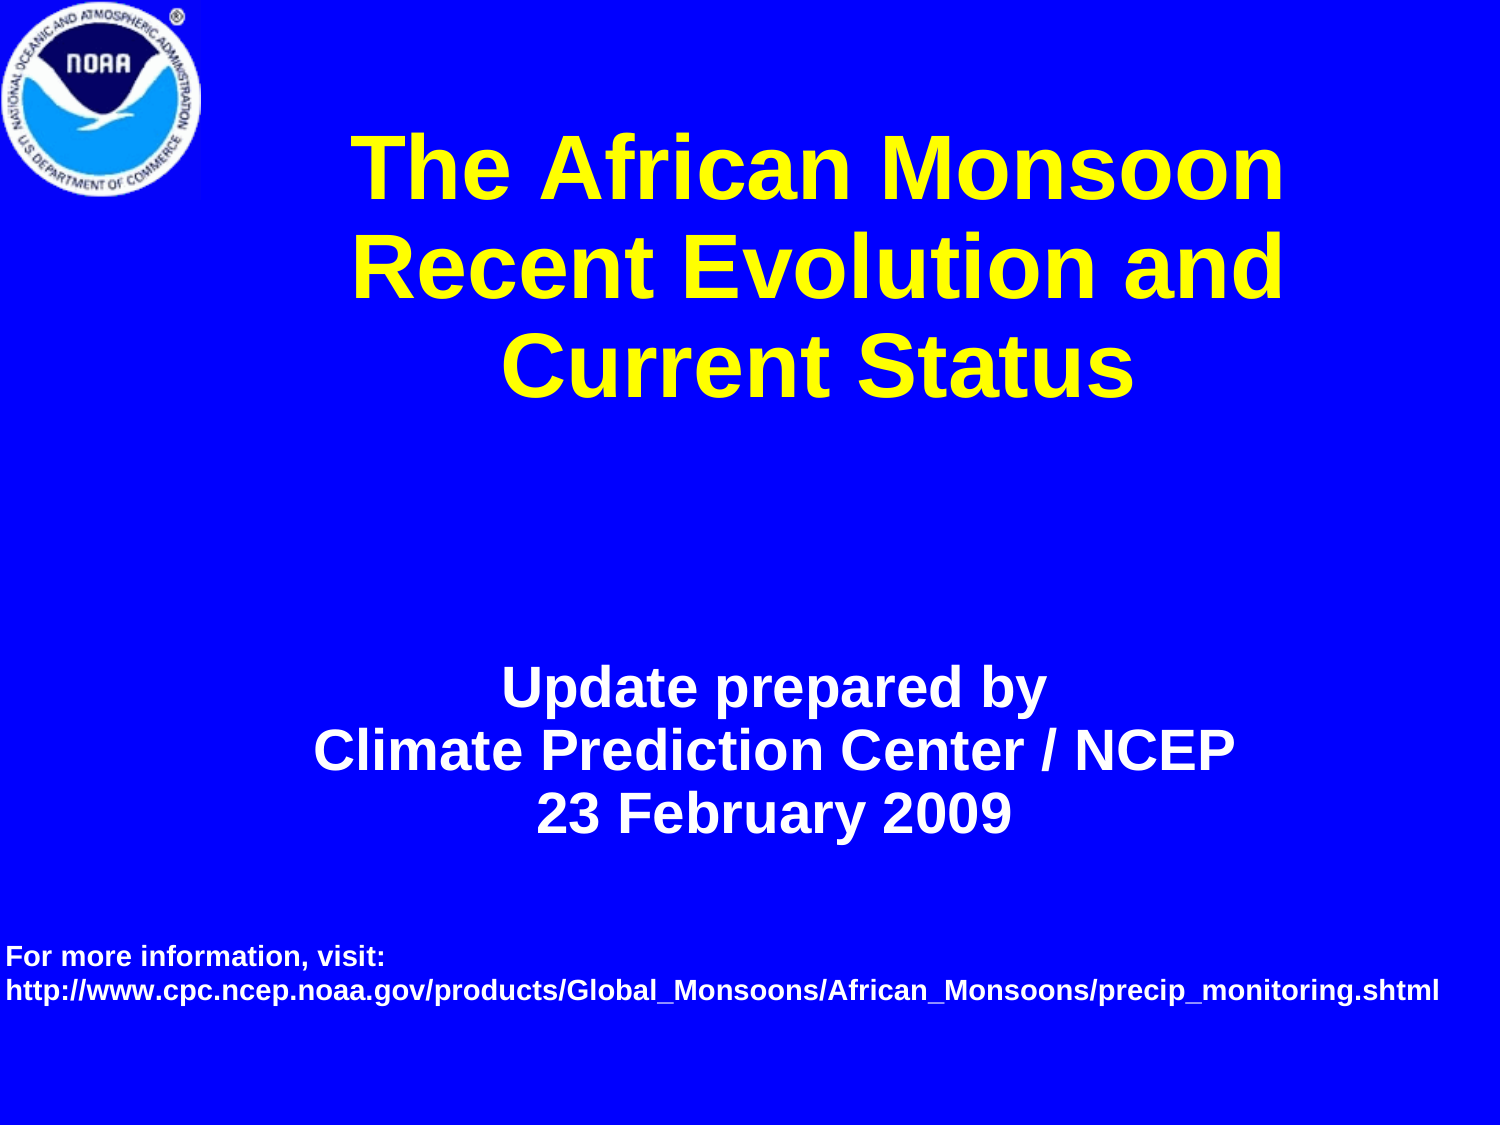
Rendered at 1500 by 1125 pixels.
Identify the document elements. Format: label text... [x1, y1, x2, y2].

text_box Update prepared by Climate Prediction Center / NCEP 23 February 2009 [275, 649, 1275, 855]
text_box For more information, visit: http://www.cpc.ncep.noaa.gov/products/Global_Monsoons/African_Monsoons/precip_monitoring.shtml [0, 929, 1457, 1015]
title The African Monsoon Recent Evolution and Current Status [187, 99, 1450, 438]
picture [0, 0, 200, 200]
